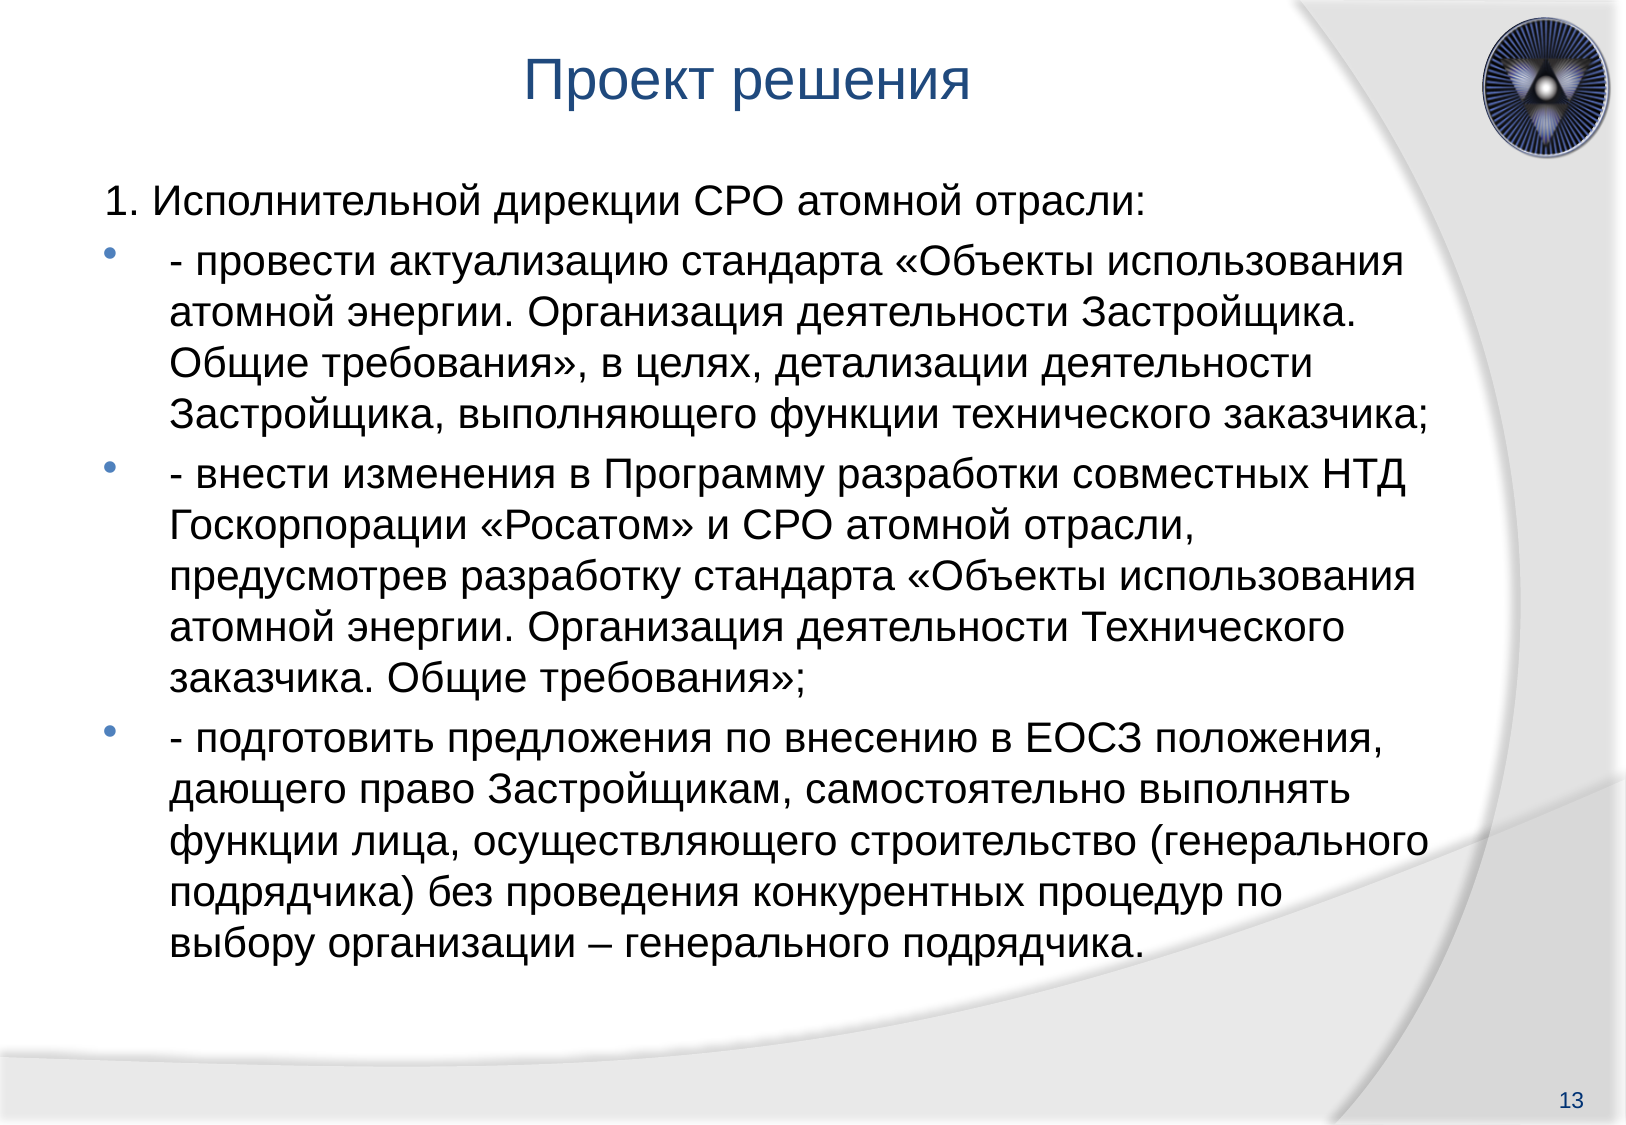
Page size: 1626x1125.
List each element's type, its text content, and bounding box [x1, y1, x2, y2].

title Проект решения [84, 54, 1412, 112]
slide_number 13 [1448, 1053, 1585, 1114]
list 1. Исполнительной дирекции СРО атомной отрасли: - провести актуализацию стандарта «Объекты использования атомной энергии. Организация деятельности Застройщика. Общие требования», в целях, детализации деятельности Застройщика, выполняющего функции технического заказчика; - внести изменения в Программу разработки совместных НТД Госкорпорации «Росатом» и СРО атомной отрасли, предусмотрев разработку стандарта «Объекты использования атомной энергии. Организация деятельности Технического заказчика. Общие требования»; - подготовить предложения по внесению в ЕОСЗ положения, дающего право Застройщикам, самостоятельно выполнять функции лица, осуществляющего строительство (генерального подрядчика) без проведения конкурентных процедур по выбору организации – генерального подрядчика. [81, 164, 1458, 1013]
